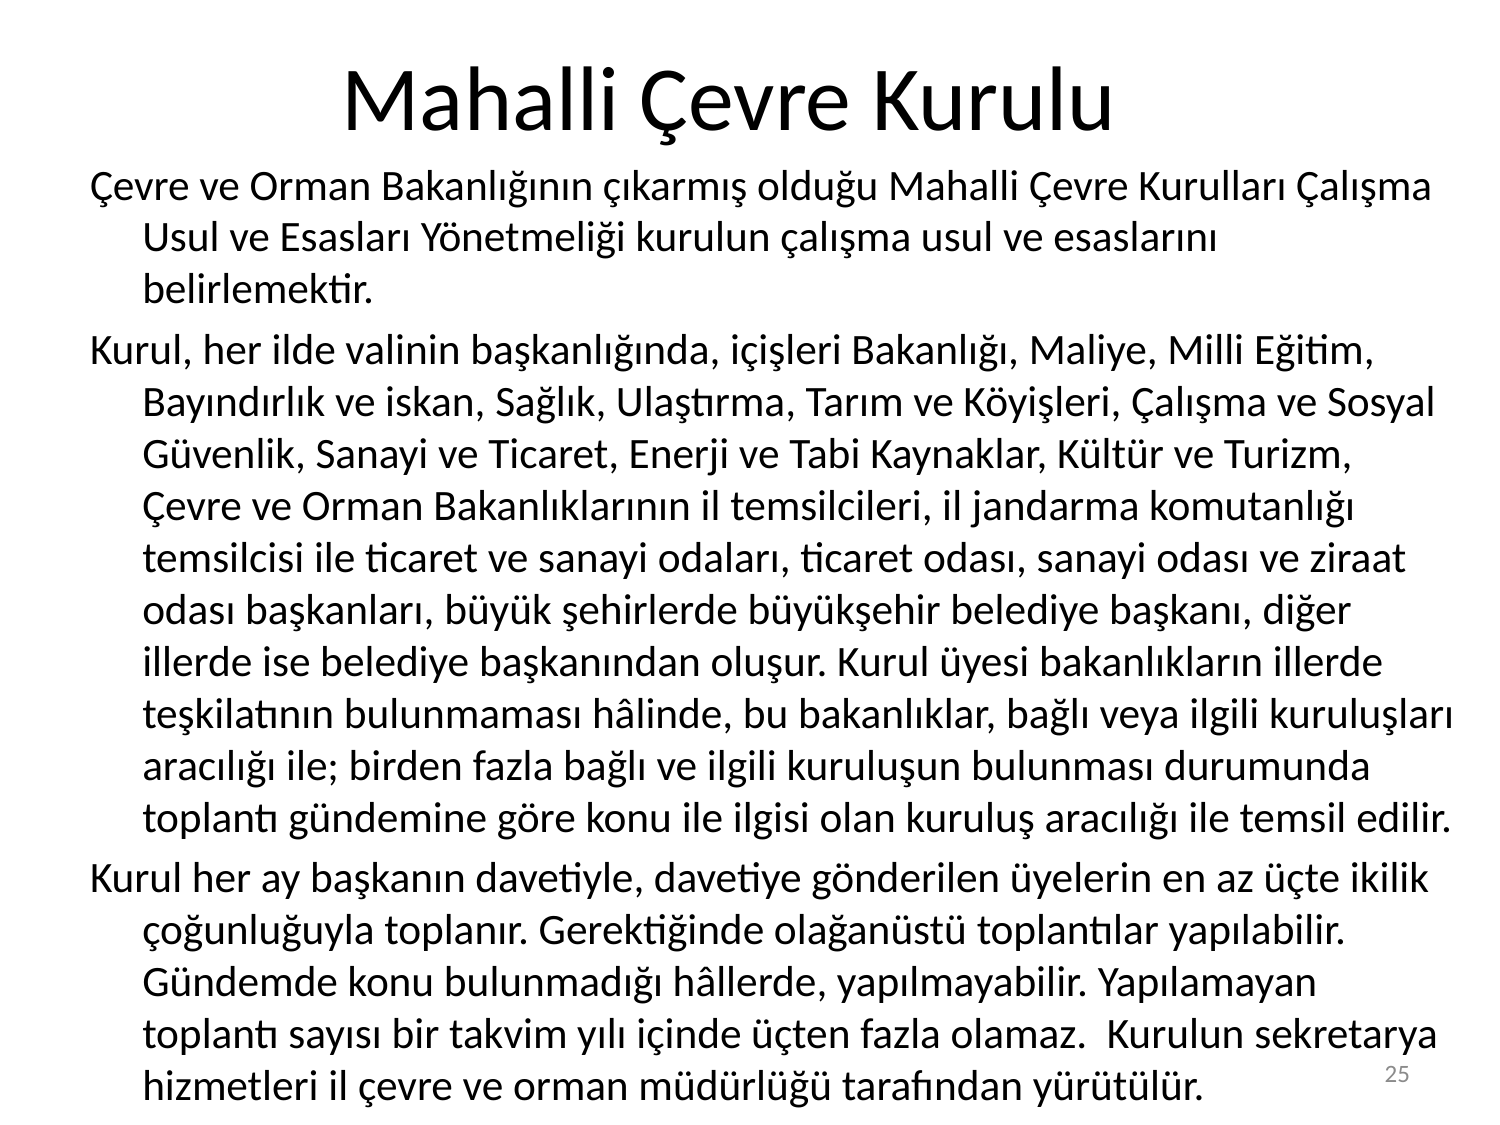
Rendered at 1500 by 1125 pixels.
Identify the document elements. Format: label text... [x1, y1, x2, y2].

list Çevre ve Orman Bakanlığının çıkarmış olduğu Mahalli Çevre Kurulları Çalışma Usul ve Esasları Yönetmeliği kurulun çalışma usul ve esaslarını belirlemektir. Kurul, her ilde valinin başkanlığında, içişleri Bakanlığı, Maliye, Milli Eğitim, Bayındırlık ve iskan, Sağlık, Ulaştırma, Tarım ve Köyişleri, Çalışma ve Sosyal Güvenlik, Sanayi ve Ticaret, Enerji ve Tabi Kaynaklar, Kültür ve Turizm, Çevre ve Orman Bakanlıklarının il temsilcileri, il jandarma komutanlığı temsilcisi ile ticaret ve sanayi odaları, ticaret odası, sanayi odası ve ziraat odası başkanları, büyük şehirlerde büyükşehir belediye başkanı, diğer illerde ise belediye başkanından oluşur. Kurul üyesi bakanlıkların illerde teşkilatının bulunmaması hâlinde, bu bakanlıklar, bağlı veya ilgili kuruluşları aracılığı ile; birden fazla bağlı ve ilgili kuruluşun bulunması durumunda toplantı gündemine göre konu ile ilgisi olan kuruluş aracılığı ile temsil edilir. Kurul her ay başkanın davetiyle, davetiye gönderilen üyelerin en az üçte ikilik çoğunluğuyla toplanır. Gerektiğinde olağanüstü toplantılar yapılabilir. Gündemde konu bulunmadığı hâllerde, yapılmayabilir. Yapılamayan toplantı sayısı bir takvim yılı içinde üçten fazla olamaz. Kurulun sekretarya hizmetleri il çevre ve orman müdürlüğü tarafından yürütülür. [75, 149, 1471, 1125]
title Mahalli Çevre Kurulu [64, 0, 1415, 188]
slide_number 25 [1074, 1042, 1425, 1103]
